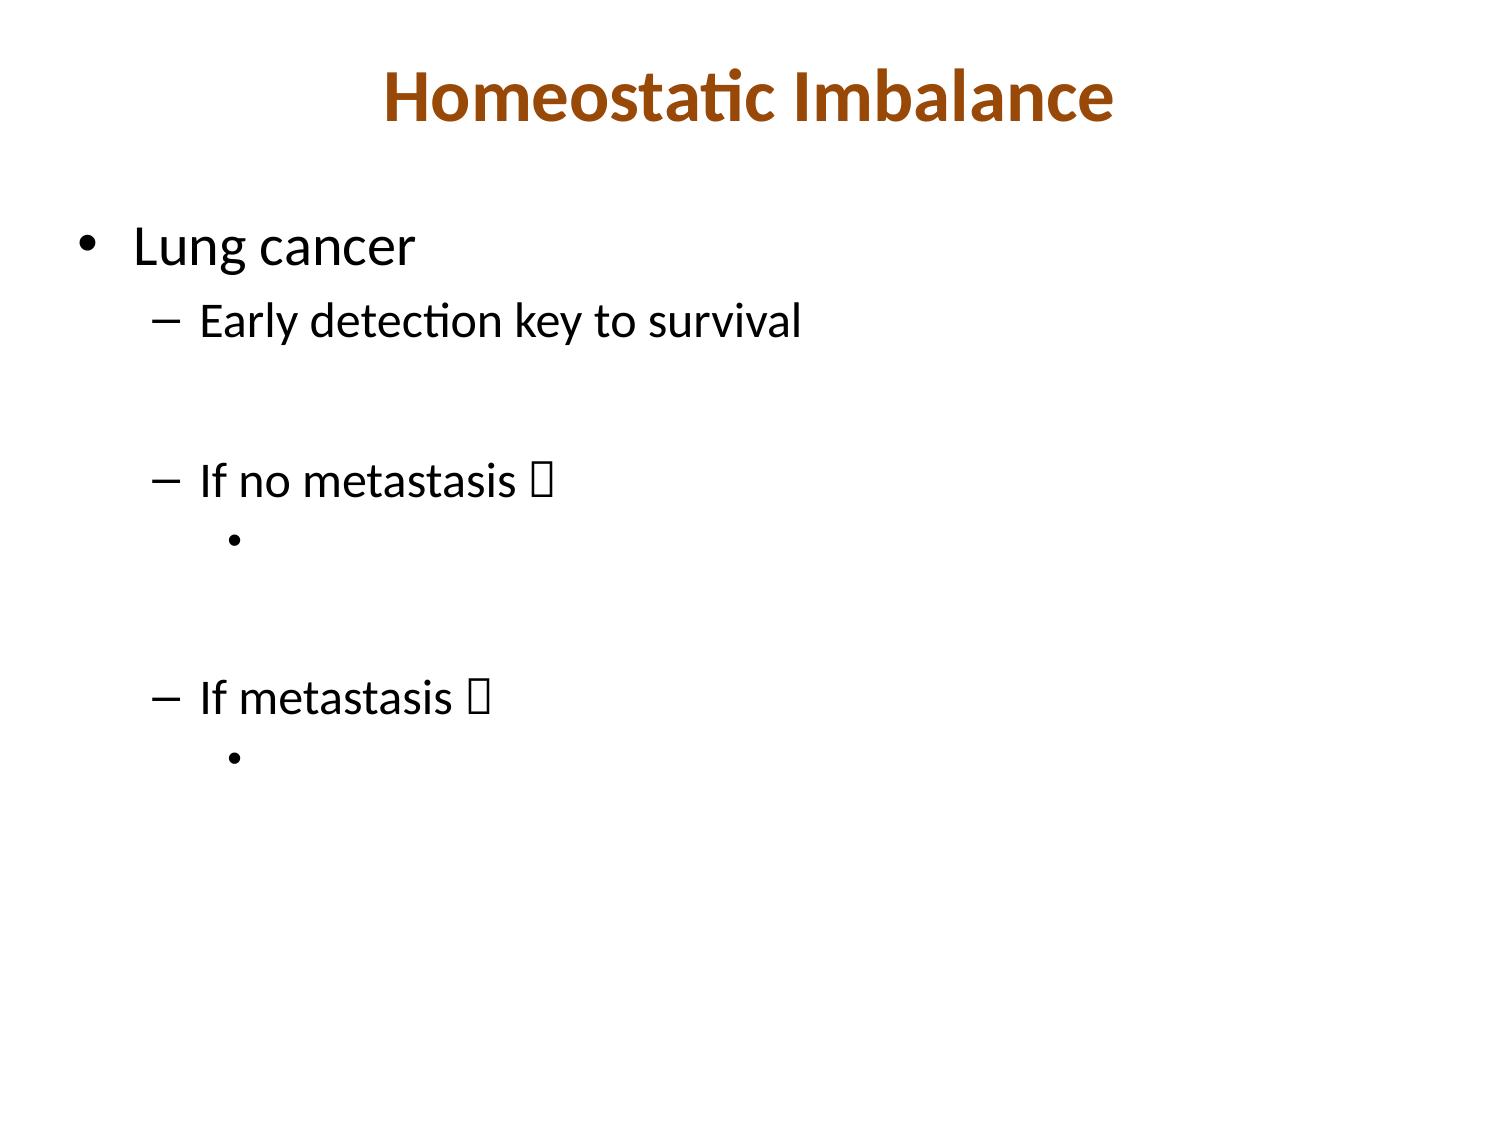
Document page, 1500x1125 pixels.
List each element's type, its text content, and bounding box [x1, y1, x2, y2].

list Lung cancer Early detection key to survival If no metastasis  If metastasis  [62, 200, 1450, 1005]
title Homeostatic Imbalance [75, 45, 1425, 138]
